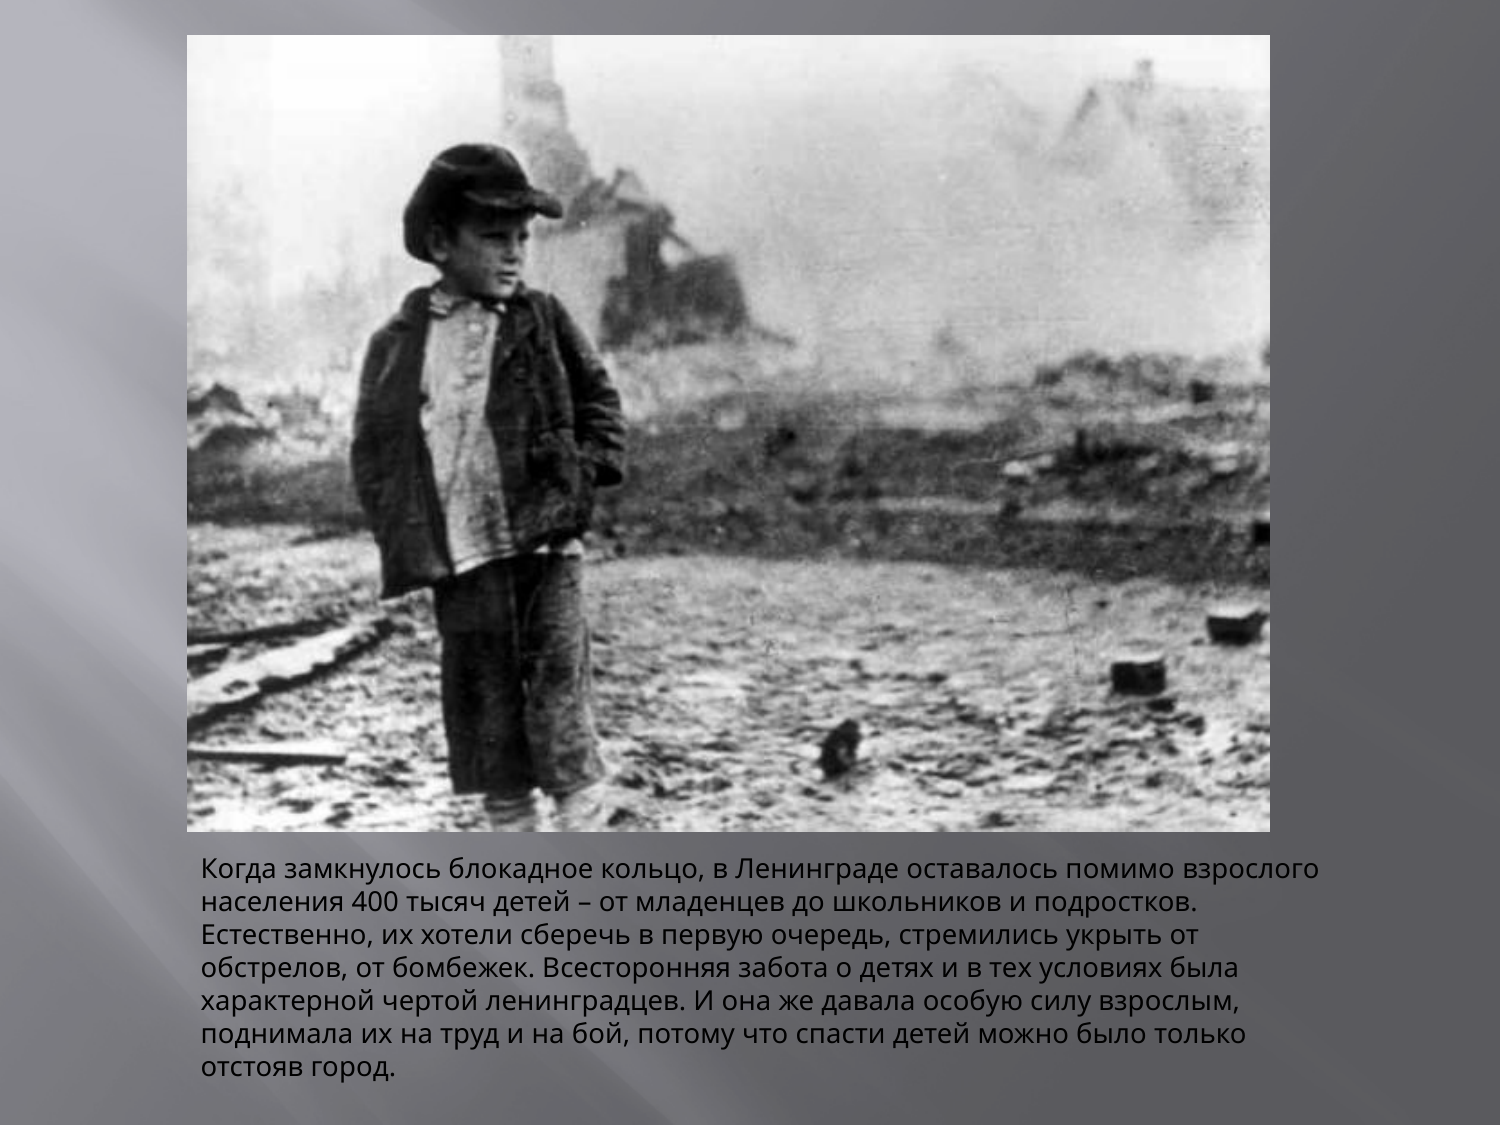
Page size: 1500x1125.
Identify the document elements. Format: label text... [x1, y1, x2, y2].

list Когда замкнулось блокадное кольцо, в Ленинграде оставалось помимо взрослого населения 400 тысяч детей – от младенцев до школьников и подростков. Естественно, их хотели сберечь в первую очередь, стремились укрыть от обстрелов, от бомбежек. Всесторонняя забота о детях и в тех условиях была характерной чертой ленинградцев. И она же давала особую силу взрослым, поднимала их на труд и на бой, потому что спасти детей можно было только отстояв город. [175, 843, 1339, 1092]
picture [187, 34, 1270, 833]
